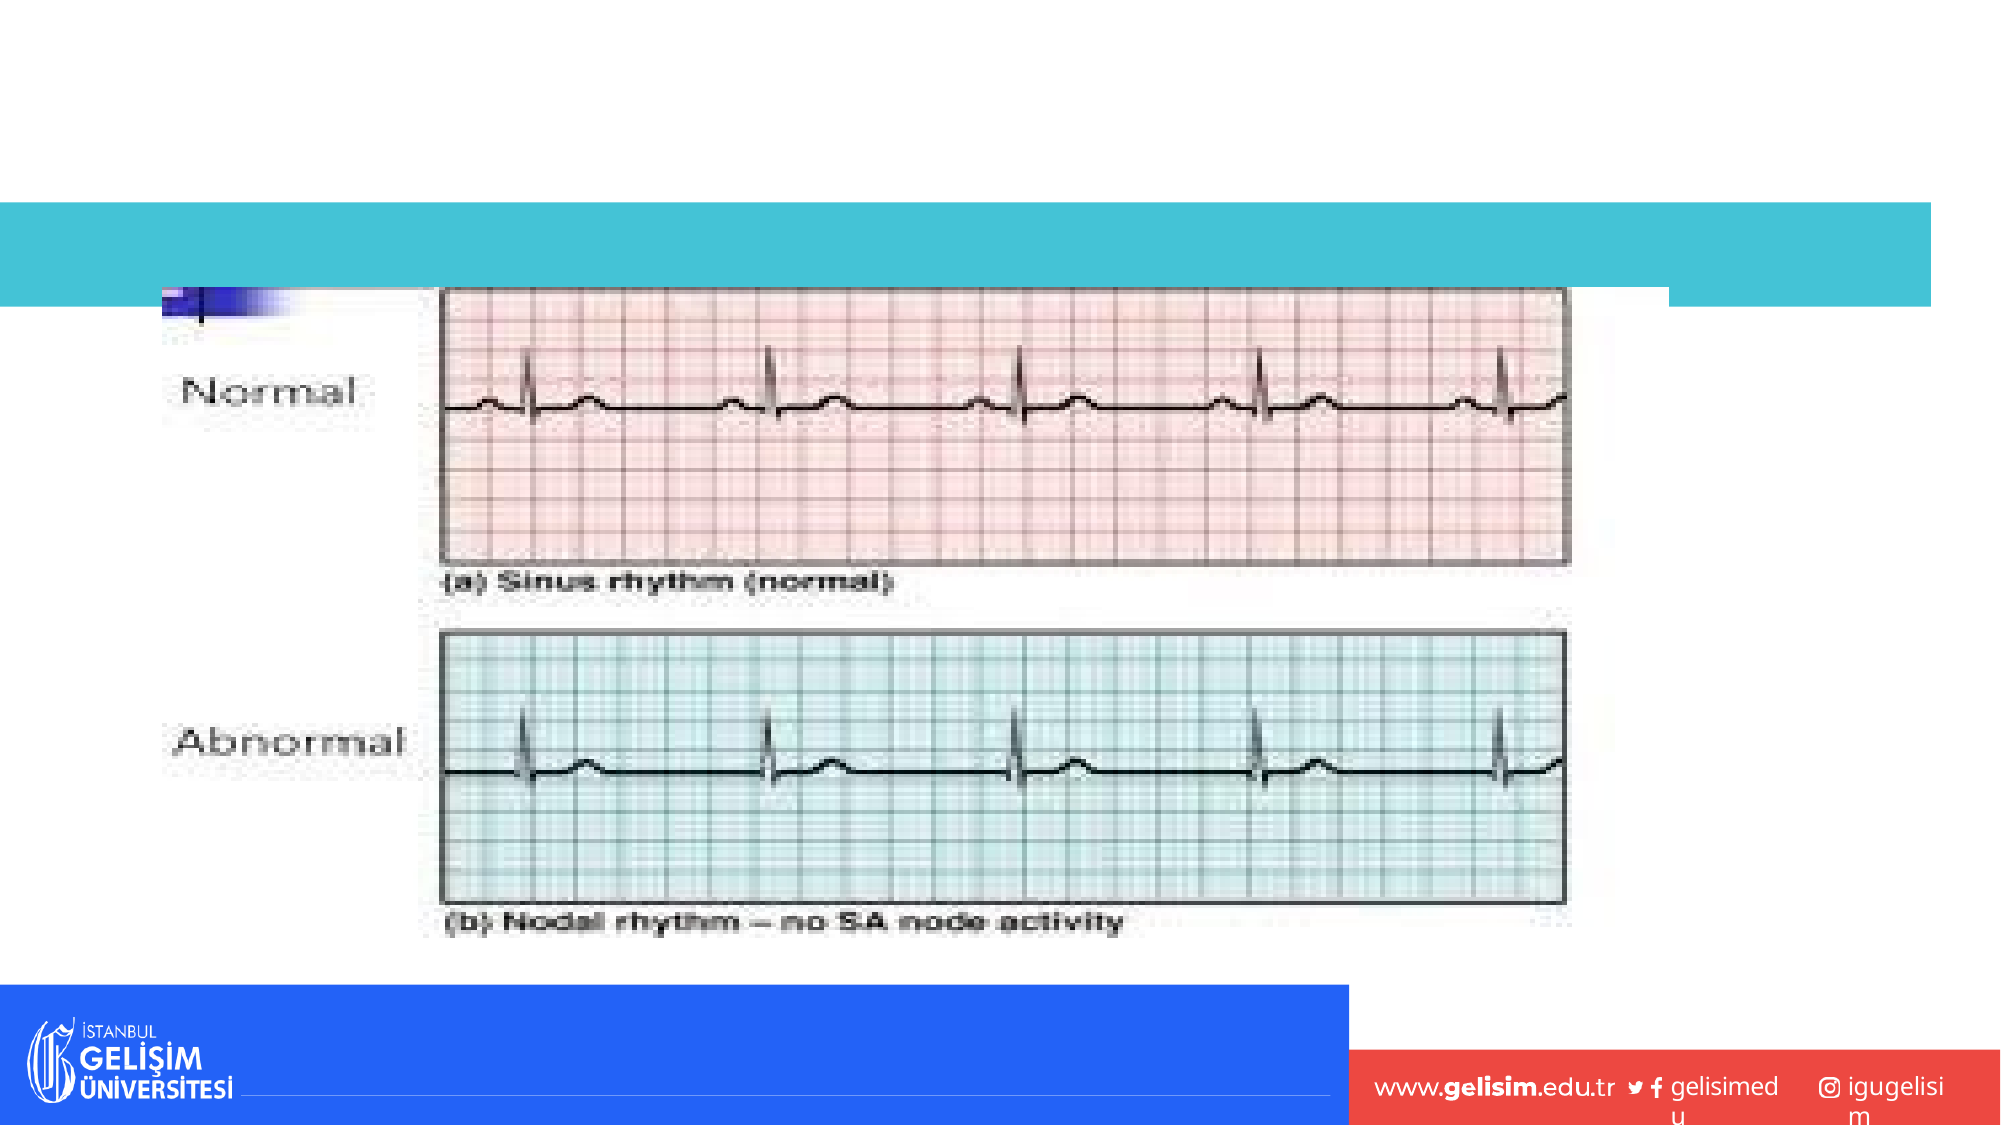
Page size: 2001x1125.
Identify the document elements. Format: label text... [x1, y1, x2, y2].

picture [1576, 1082, 1589, 1096]
picture [162, 287, 1669, 938]
picture [1651, 1077, 1662, 1098]
picture [1591, 1079, 1615, 1096]
picture [1628, 1081, 1643, 1094]
slide_number gelisimedu [1668, 1070, 1788, 1125]
picture [27, 1017, 232, 1103]
picture [1819, 1077, 1840, 1098]
footer igugelisim [1845, 1070, 1957, 1125]
